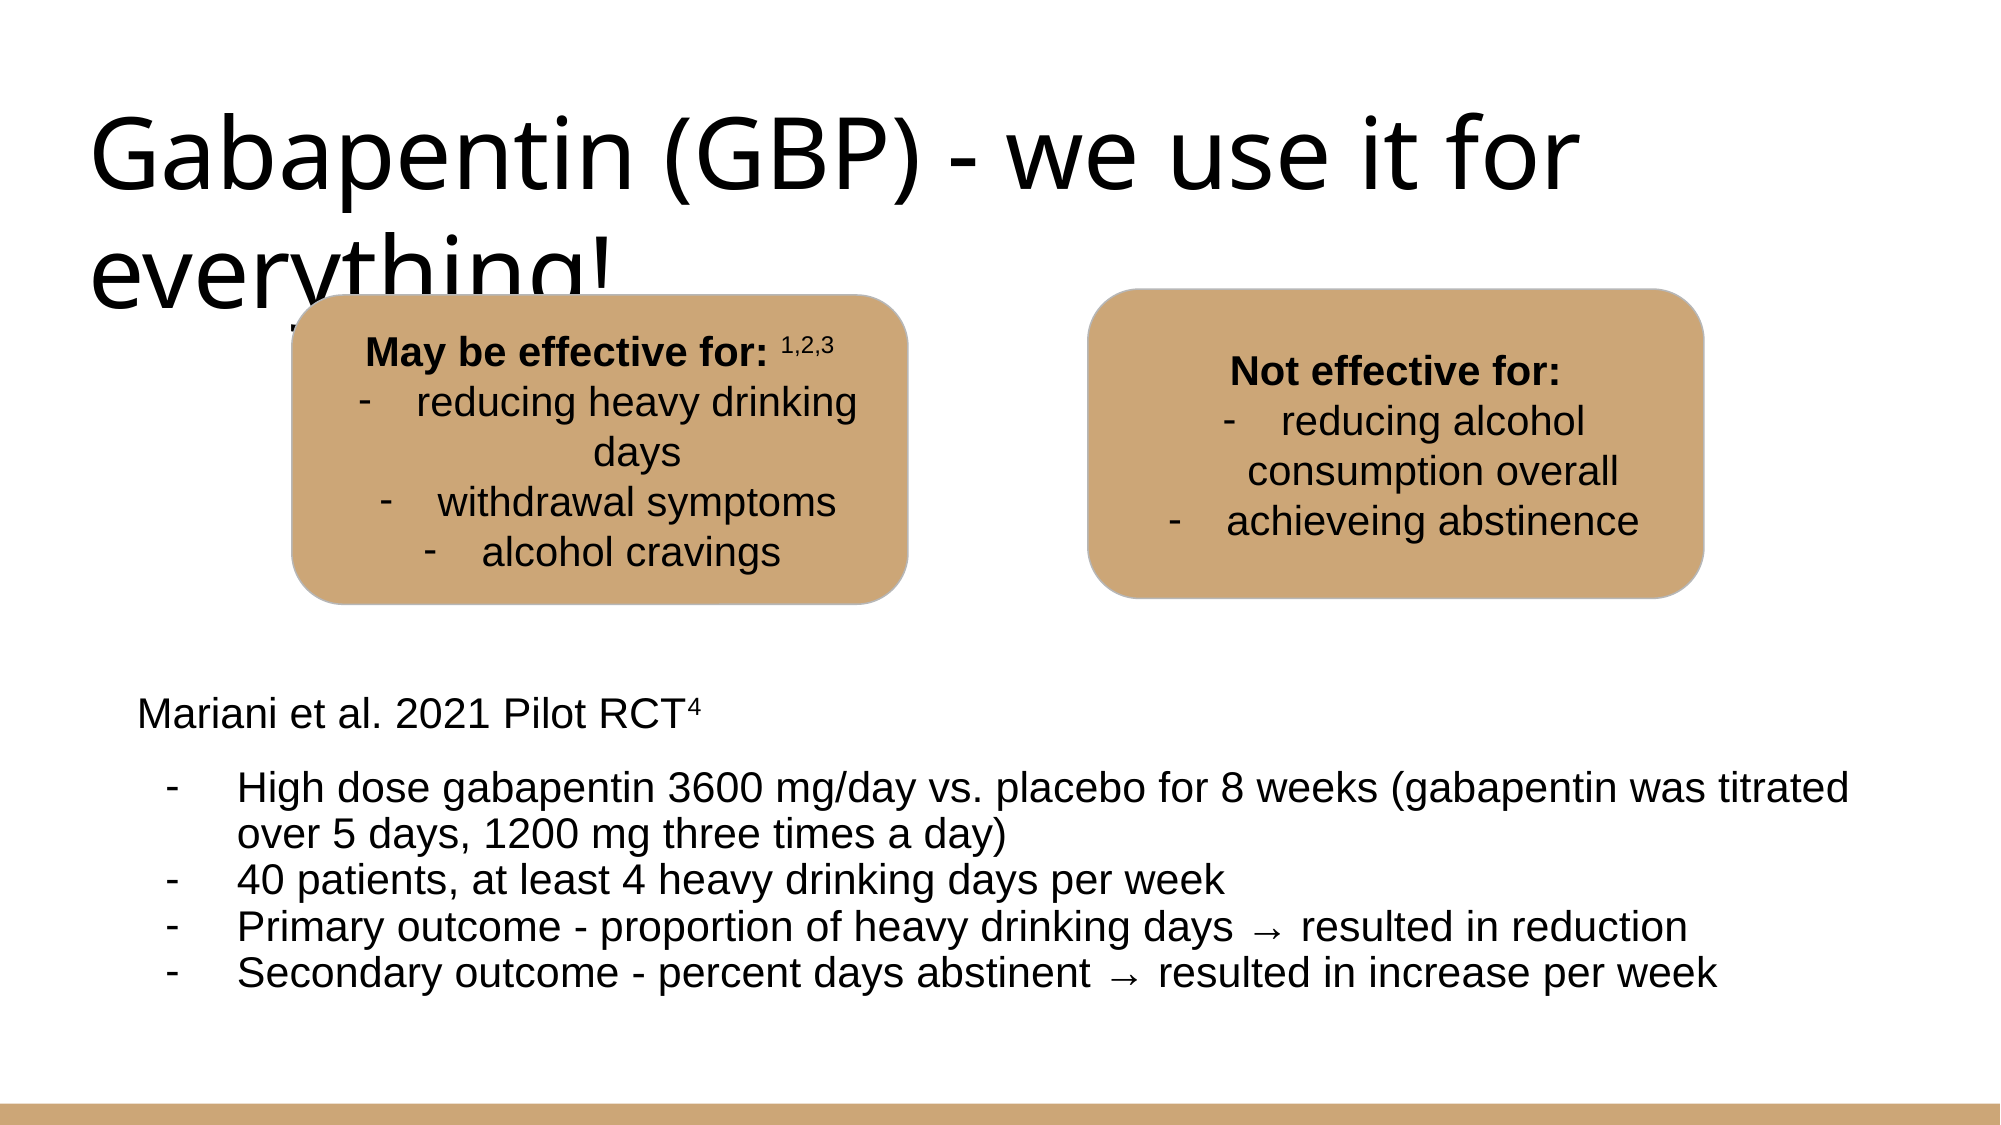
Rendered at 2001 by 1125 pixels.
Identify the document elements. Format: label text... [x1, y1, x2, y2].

text_box May be effective for: 1,2,3 reducing heavy drinking days withdrawal symptoms alcohol cravings [291, 294, 908, 605]
text_box Mariani et al. 2021 Pilot RCT4 High dose gabapentin 3600 mg/day vs. placebo for 8 weeks (gabapentin was titrated over 5 days, 1200 mg three times a day) 40 patients, at least 4 heavy drinking days per week Primary outcome - proportion of heavy drinking days → resulted in reduction Secondary outcome - percent days abstinent → resulted in increase per week [116, 277, 1884, 1060]
text_box Not effective for: reducing alcohol consumption overall achieveing abstinence [1087, 289, 1704, 599]
title Gabapentin (GBP) - we use it for everything! [68, 69, 1932, 251]
